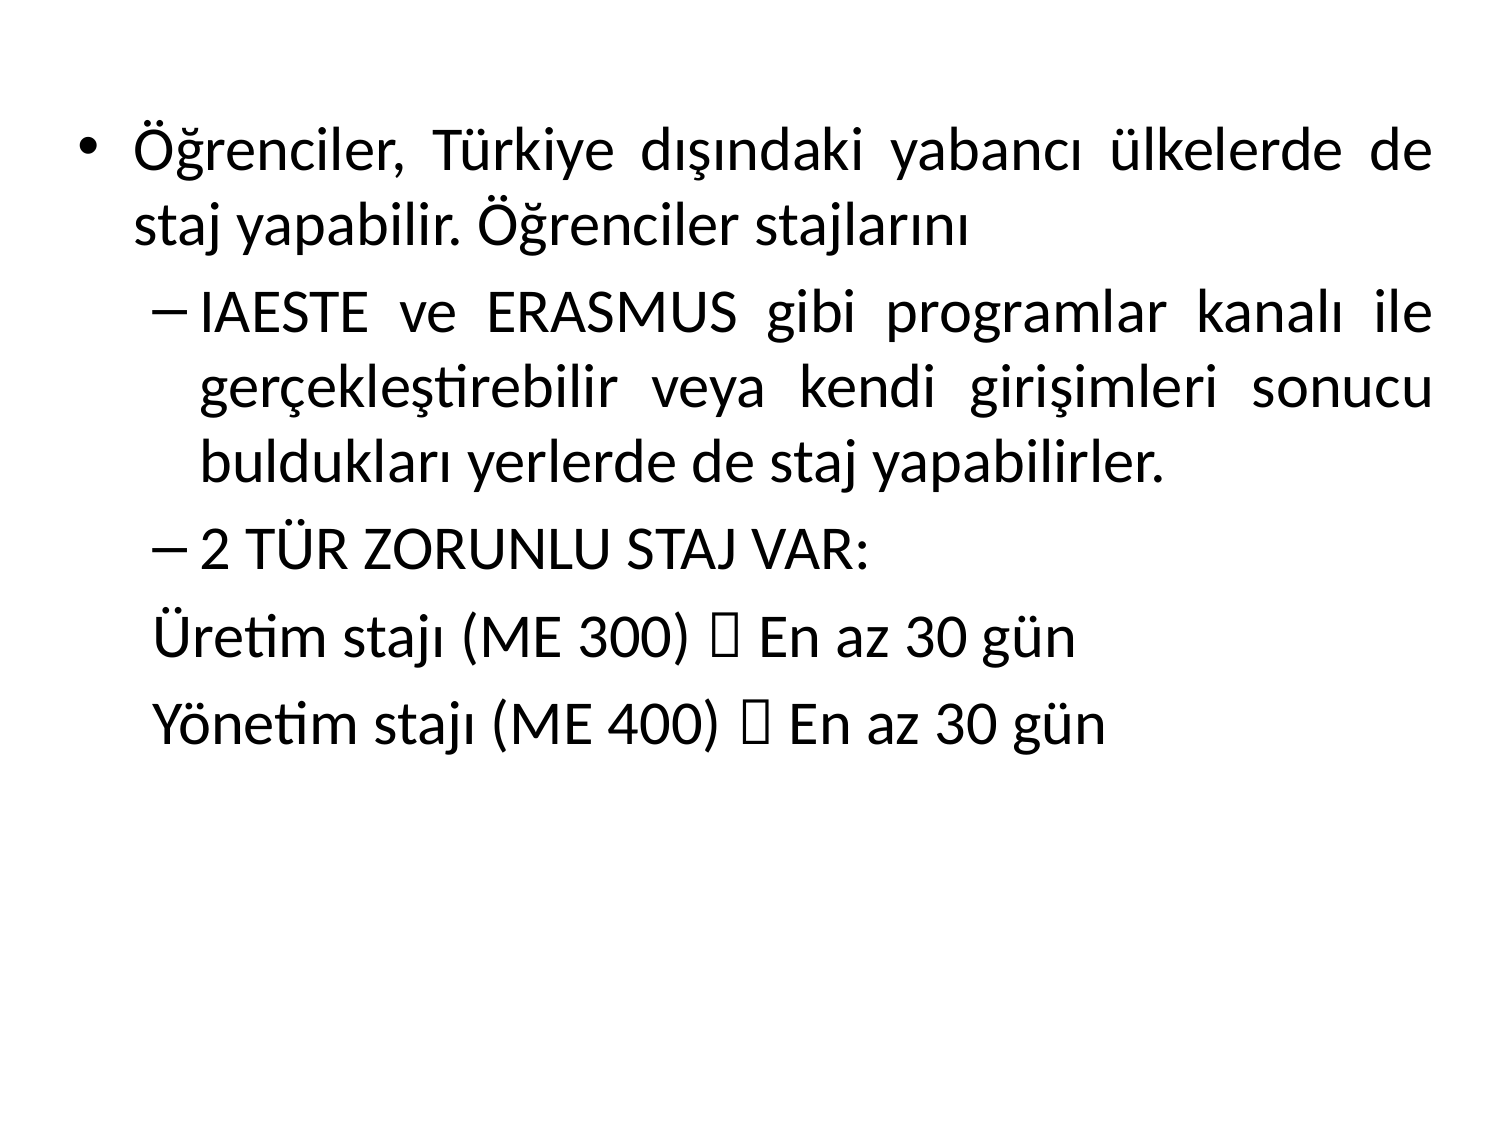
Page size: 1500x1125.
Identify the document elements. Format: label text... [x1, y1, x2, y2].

list Öğrenciler, Türkiye dışındaki yabancı ülkelerde de staj yapabilir. Öğrenciler stajlarını IAESTE ve ERASMUS gibi programlar kanalı ile gerçekleştirebilir veya kendi girişimleri sonucu buldukları yerlerde de staj yapabilirler. 2 TÜR ZORUNLU STAJ VAR: Üretim stajı (ME 300)  En az 30 gün Yönetim stajı (ME 400)  En az 30 gün [62, 99, 1450, 1100]
